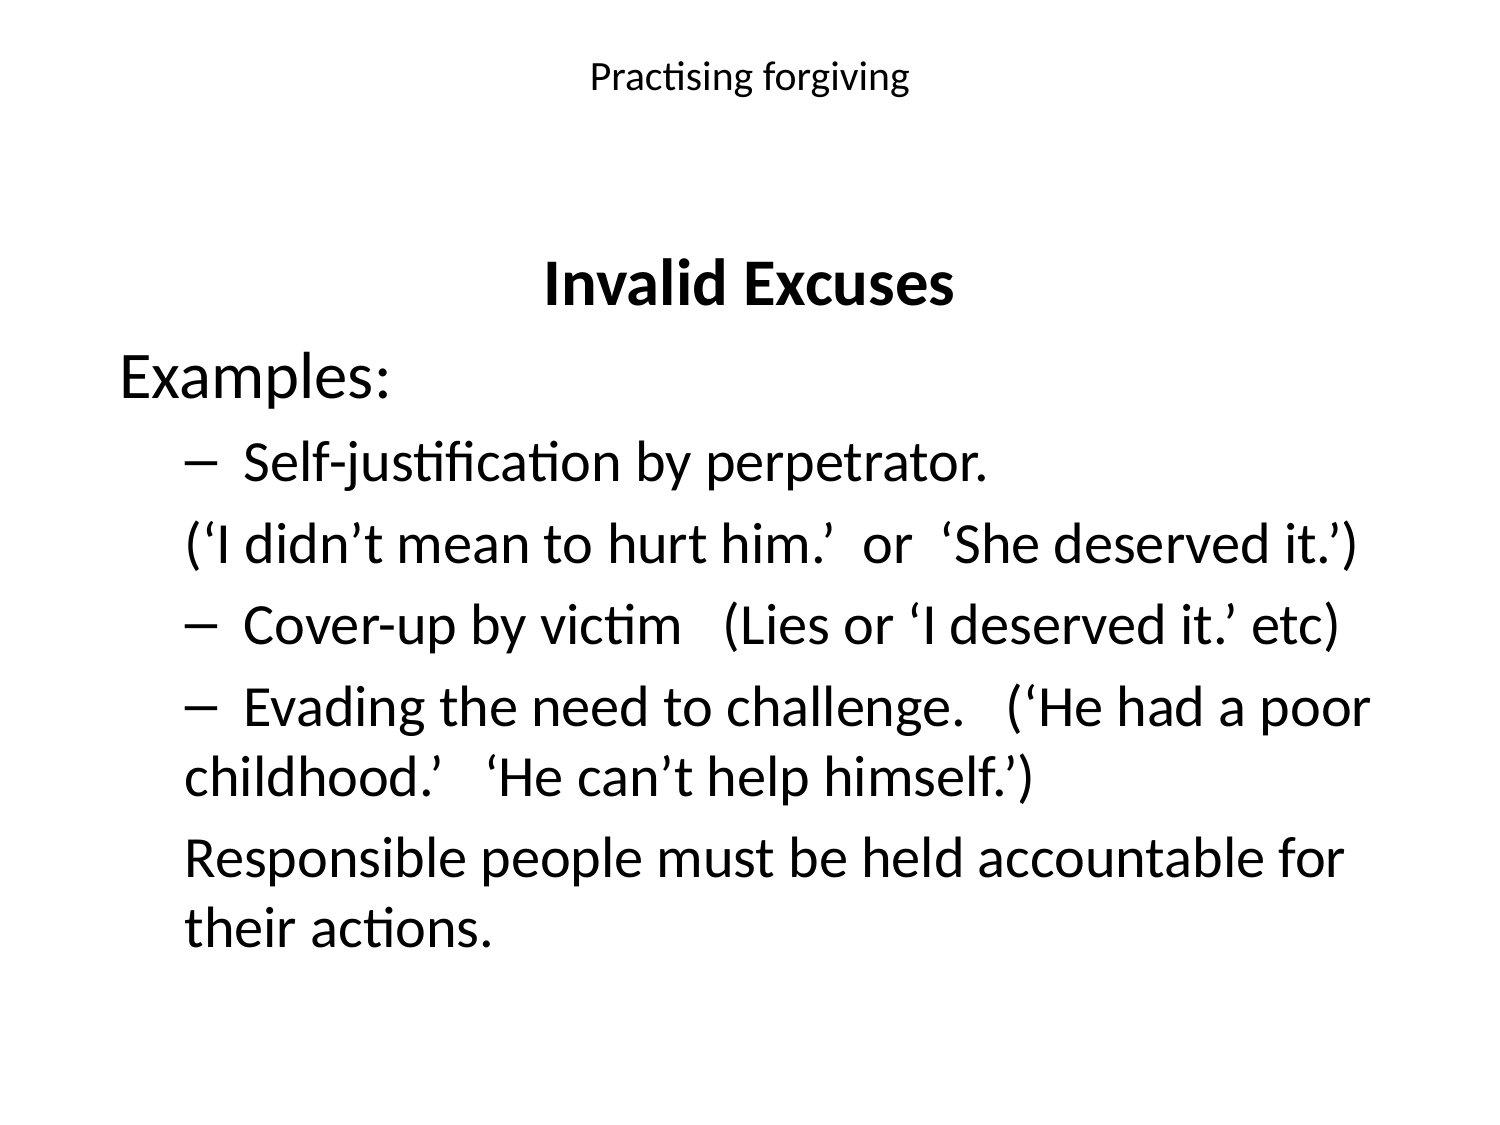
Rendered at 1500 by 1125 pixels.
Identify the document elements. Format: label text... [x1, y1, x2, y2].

title Practising forgiving [74, 44, 1426, 103]
list Invalid Excuses Examples: Self-justification by perpetrator. (‘I didn’t mean to hurt him.’ or ‘She deserved it.’) Cover-up by victim (Lies or ‘I deserved it.’ etc) Evading the need to challenge. (‘He had a poor childhood.’ ‘He can’t help himself.’) Responsible people must be held accountable for their actions. [74, 136, 1426, 1006]
